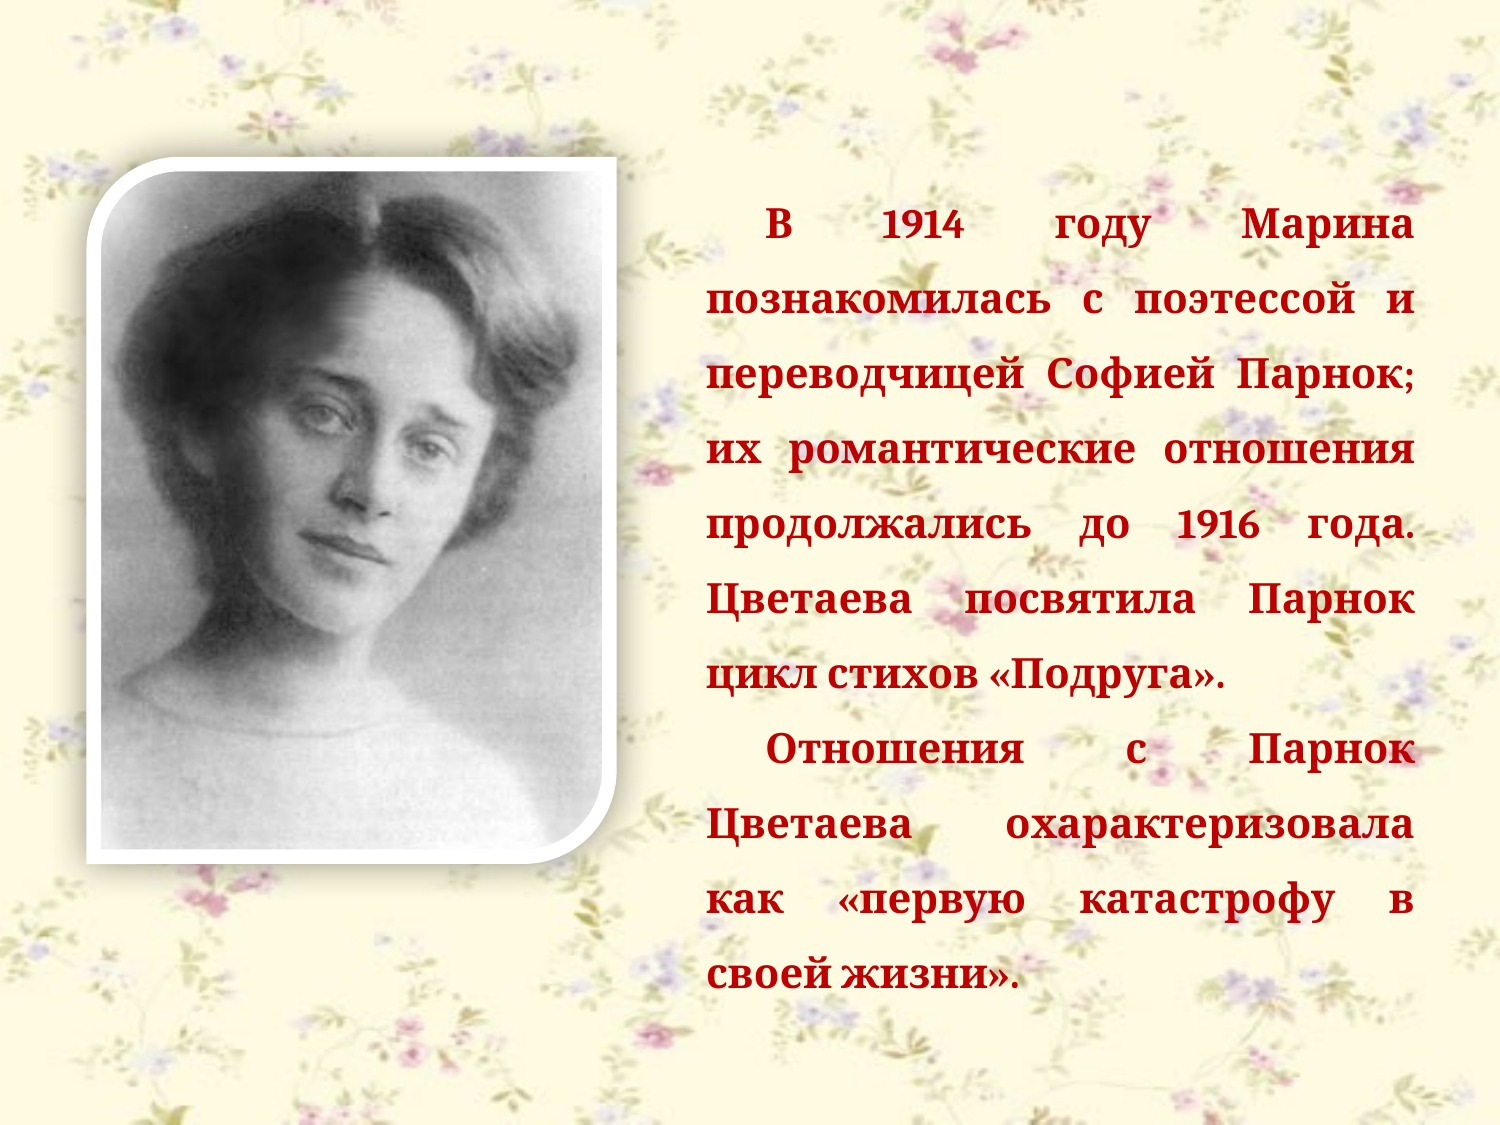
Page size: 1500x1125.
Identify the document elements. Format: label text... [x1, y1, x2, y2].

text_box В 1914 году Марина познакомилась с поэтессой и переводчицей Софией Парнок; их романтические отношения продолжались до 1916 года. Цветаева посвятила Парнок цикл стихов «Подруга». Отношения с Парнок Цветаева охарактеризовала как «первую катастрофу в своей жизни». [691, 163, 1430, 1004]
picture [0, 0, 1500, 1125]
